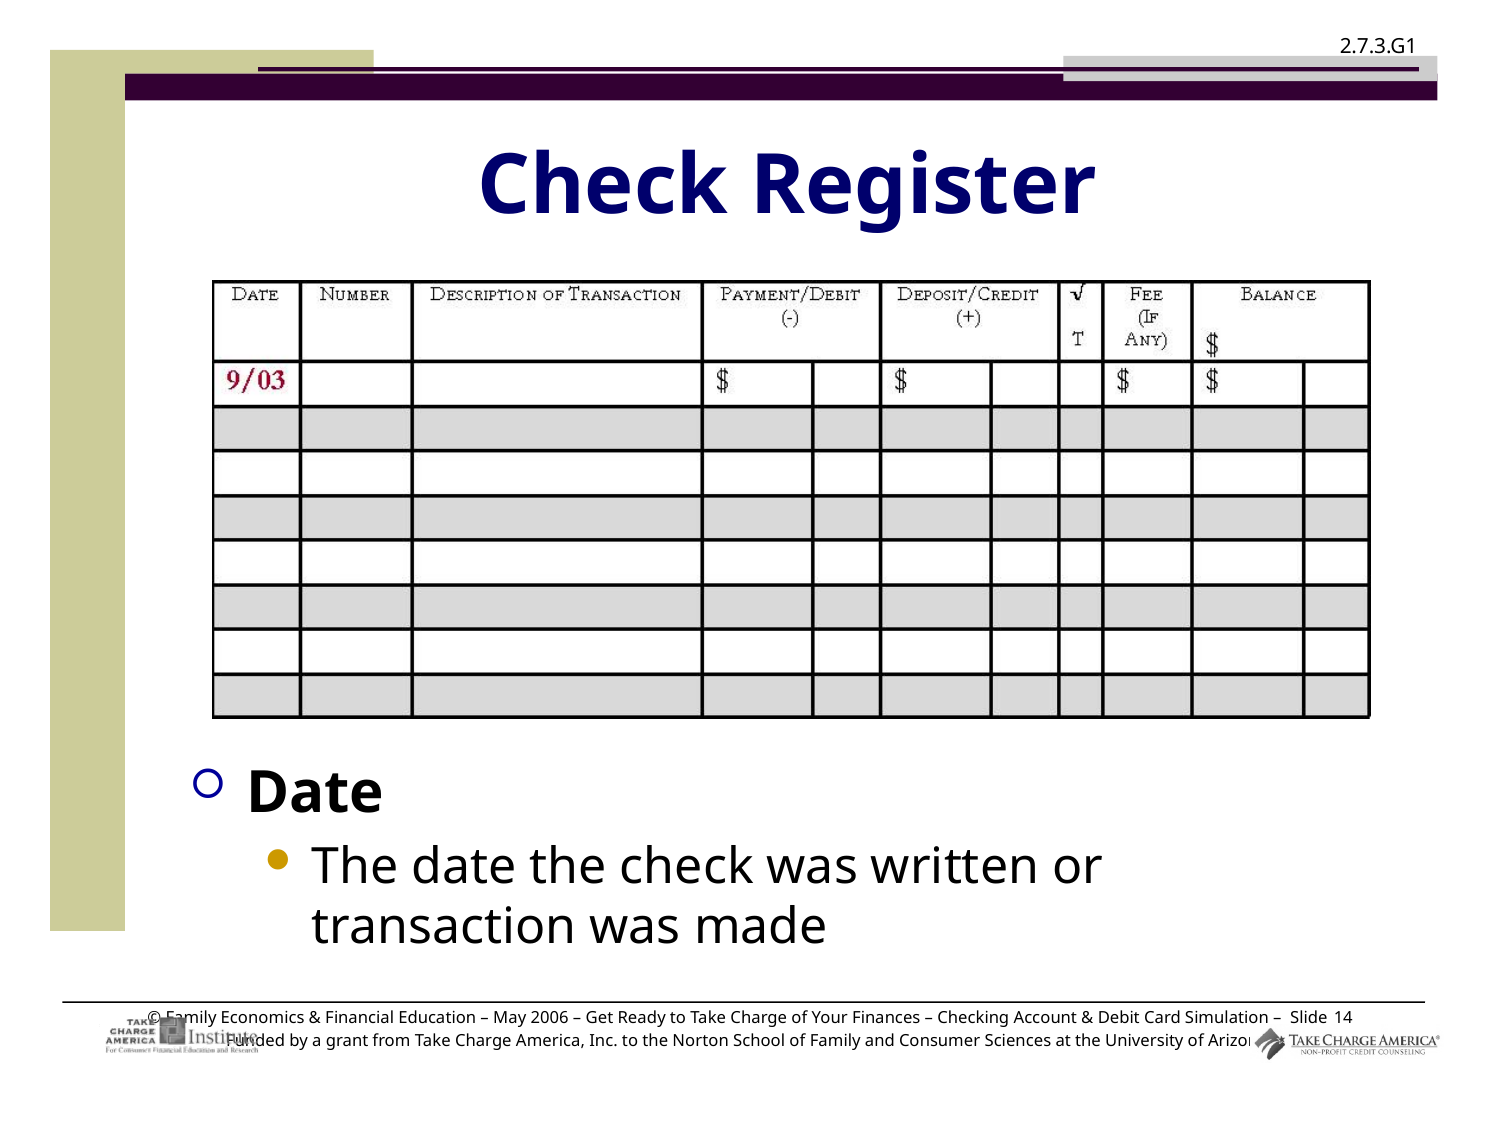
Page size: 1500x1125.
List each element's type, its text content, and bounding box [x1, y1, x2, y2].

title Check Register [187, 49, 1388, 238]
list Date The date the check was written or transaction was made [174, 746, 1375, 976]
picture [212, 280, 1371, 719]
